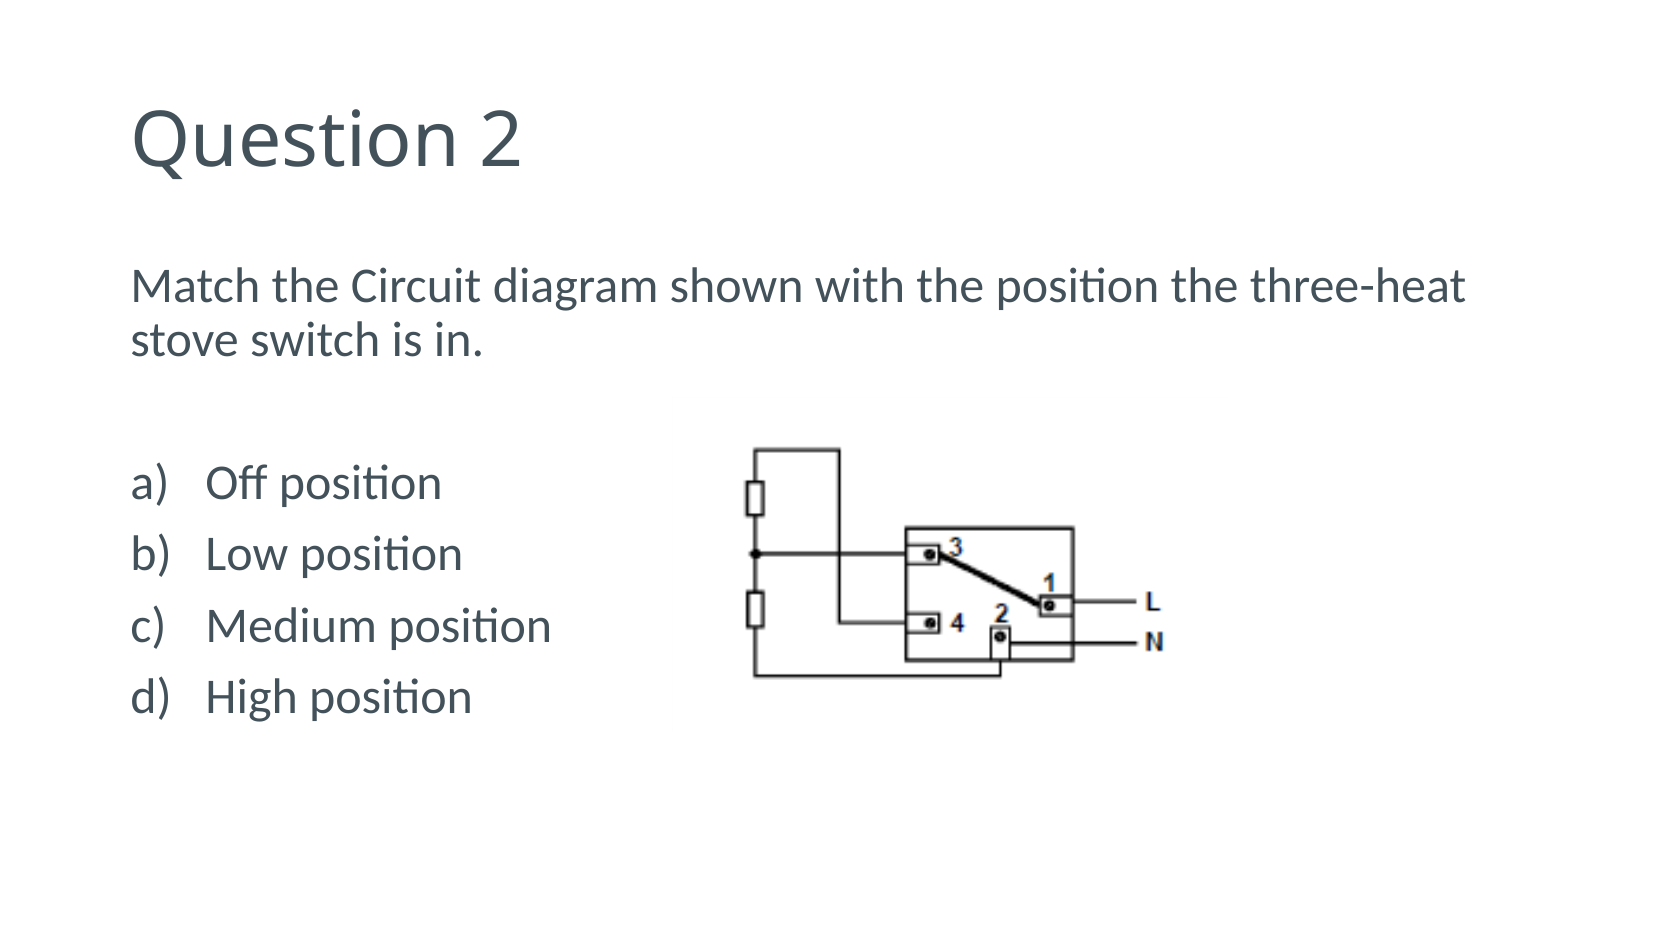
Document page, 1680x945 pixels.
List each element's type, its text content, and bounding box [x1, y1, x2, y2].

title Question 2 [115, 50, 1565, 233]
list Match the Circuit diagram shown with the position the three-heat stove switch is in. Off position Low position Medium position High position [115, 251, 1565, 851]
picture [671, 396, 1227, 732]
